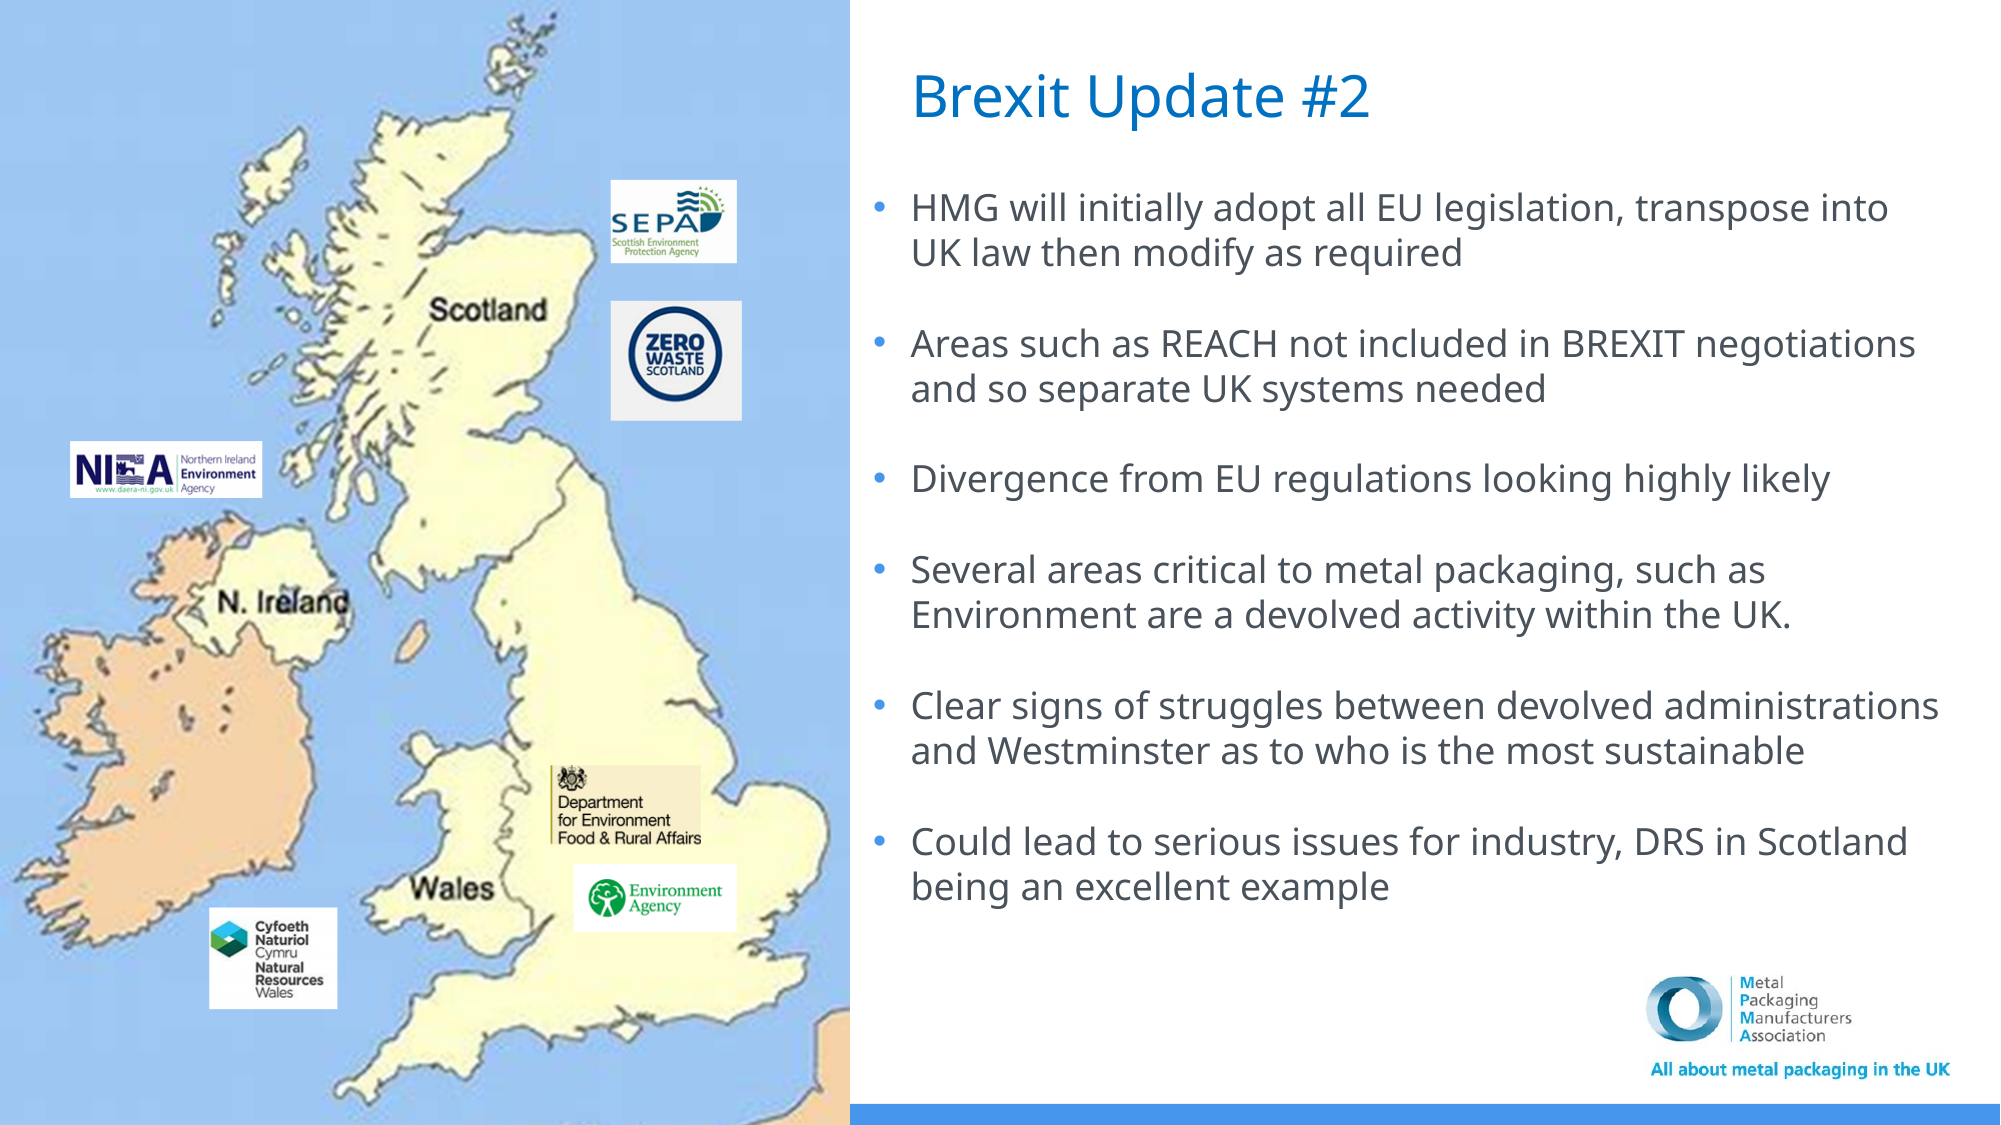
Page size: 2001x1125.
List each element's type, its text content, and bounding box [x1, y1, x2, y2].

picture [0, 0, 850, 1125]
list Brexit Update #2 [881, 59, 1485, 135]
picture [1644, 1010, 1958, 1081]
list HMG will initially adopt all EU legislation, transpose into UK law then modify as required Areas such as REACH not included in BREXIT negotiations and so separate UK systems needed Divergence from EU regulations looking highly likely Several areas critical to metal packaging, such as Environment are a devolved activity within the UK. Clear signs of struggles between devolved administrations and Westminster as to who is the most sustainable Could lead to serious issues for industry, DRS in Scotland being an excellent example [858, 176, 1966, 1010]
